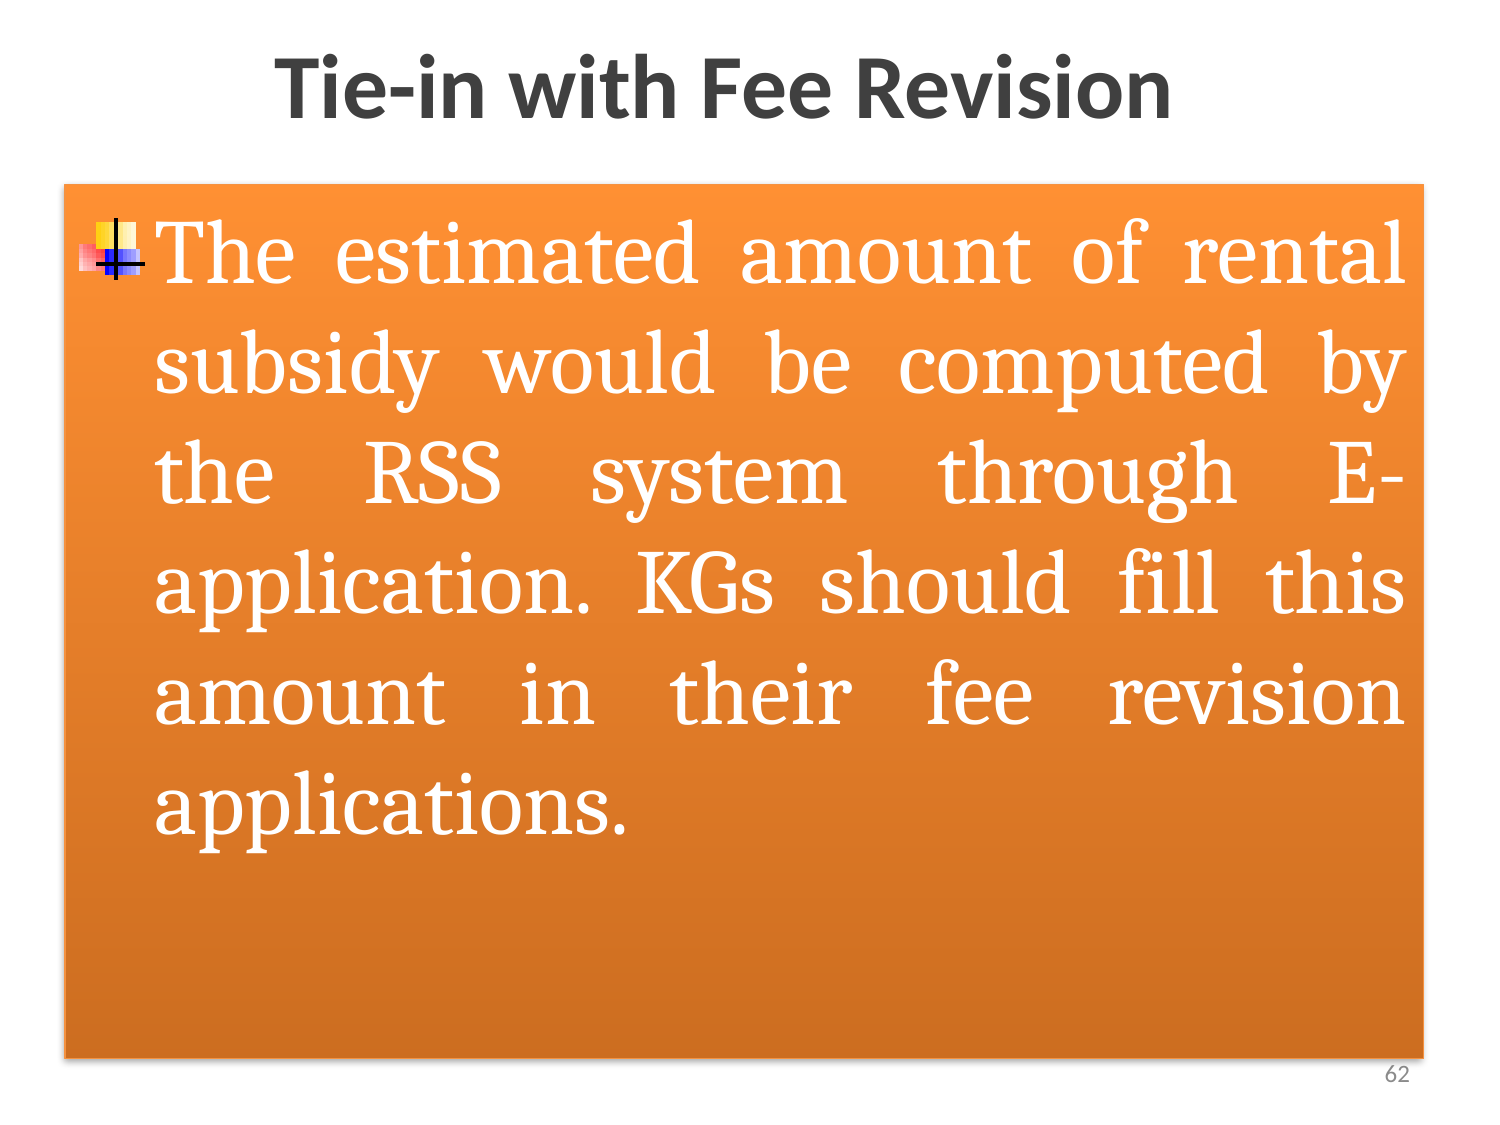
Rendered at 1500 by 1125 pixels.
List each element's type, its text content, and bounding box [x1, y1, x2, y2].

list The estimated amount of rental subsidy would be computed by the RSS system through E-application. KGs should fill this amount in their fee revision applications. [64, 184, 1424, 1059]
slide_number 62 [1074, 1042, 1425, 1103]
picture [79, 214, 145, 280]
title Tie-in with Fee Revision [112, 19, 1338, 159]
